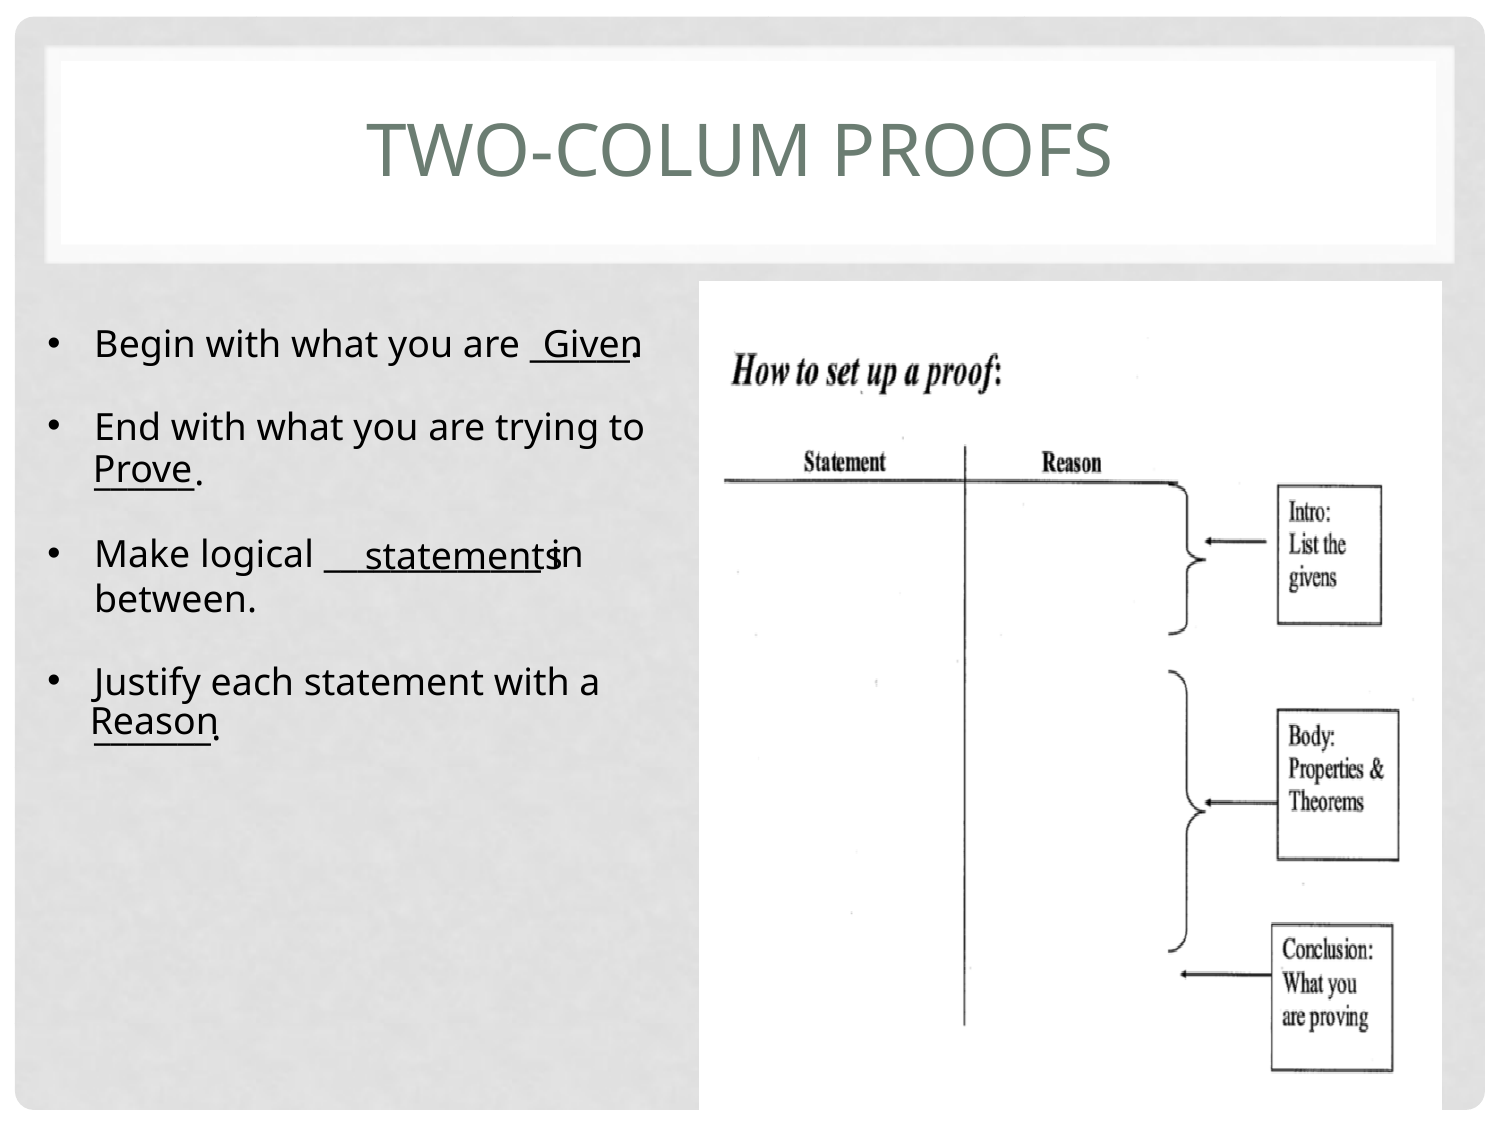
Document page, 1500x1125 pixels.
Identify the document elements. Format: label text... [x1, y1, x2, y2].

text_box Given [528, 312, 688, 373]
text_box Prove [78, 437, 238, 498]
text_box Reason [75, 689, 250, 750]
text_box statements [349, 524, 588, 585]
title Two-Colum Proofs [62, 87, 1418, 208]
text_box Begin with what you are ______. End with what you are trying to ______. Make logical _____________ in between. Justify each statement with a _______. [32, 312, 695, 755]
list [699, 281, 1442, 1120]
